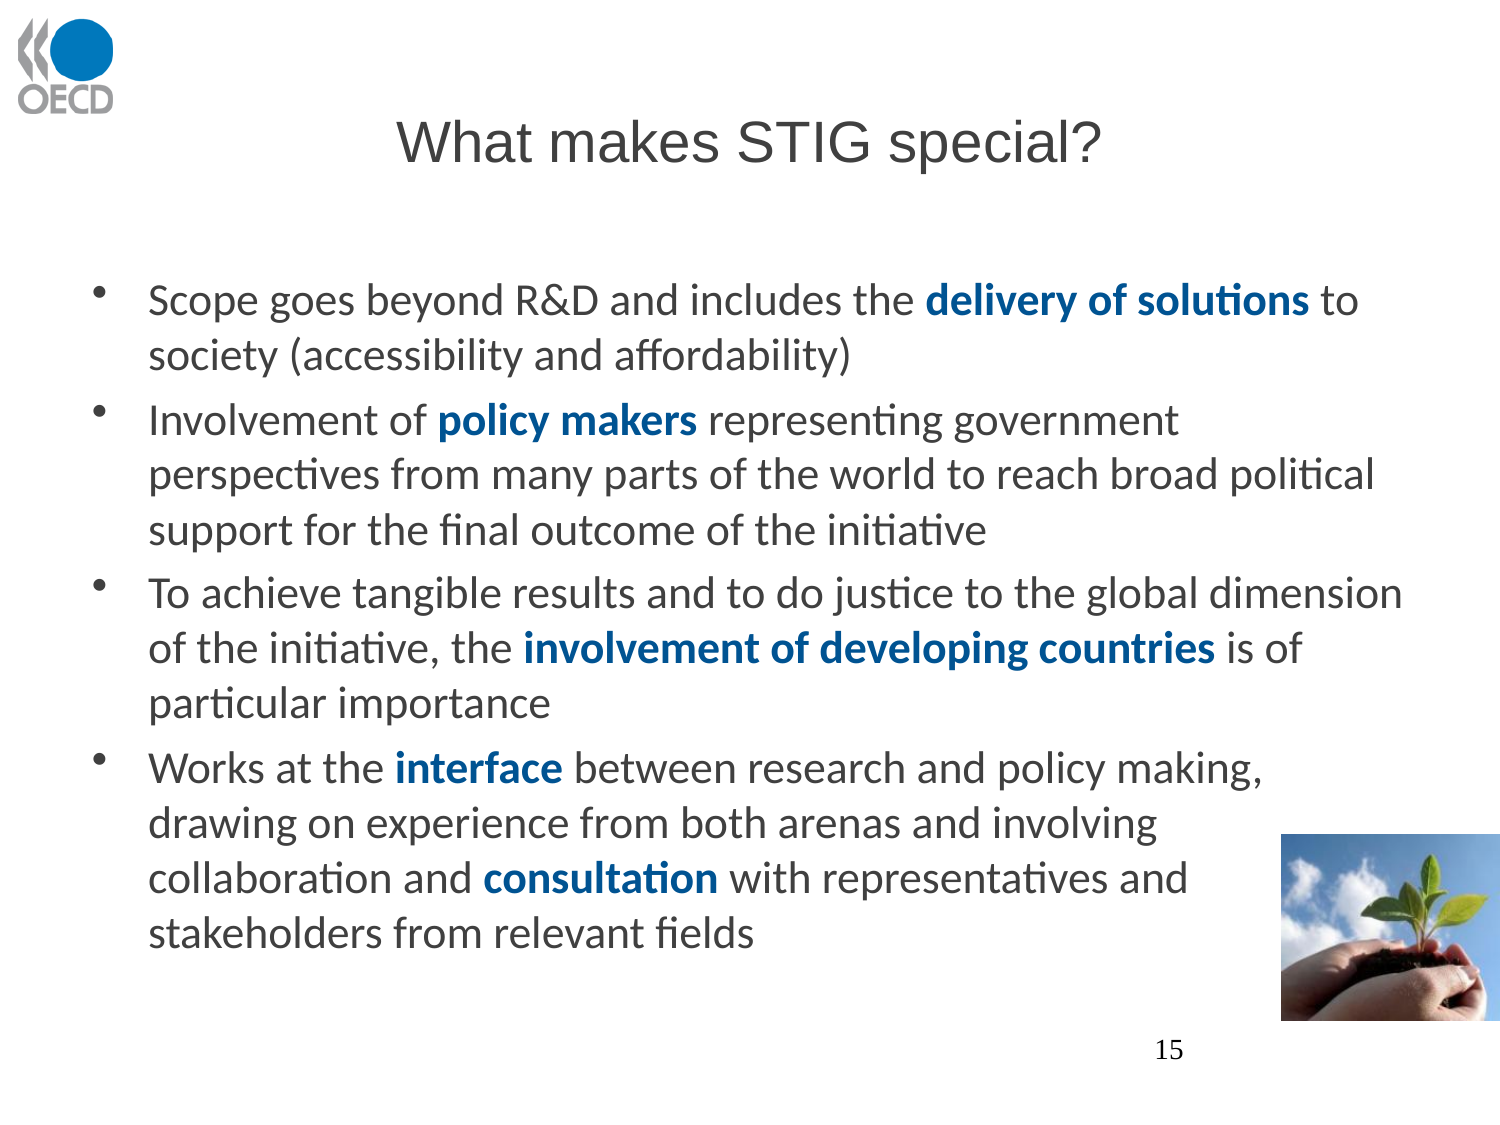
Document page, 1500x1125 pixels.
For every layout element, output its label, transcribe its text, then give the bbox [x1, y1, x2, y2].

title What makes STIG special? [74, 44, 1426, 233]
picture [1281, 834, 1500, 1021]
list Scope goes beyond R&D and includes the delivery of solutions to society (accessibility and affordability) Involvement of policy makers representing government perspectives from many parts of the world to reach broad political support for the final outcome of the initiative To achieve tangible results and to do justice to the global dimension of the initiative, the involvement of developing countries is of particular importance Works at the interface between research and policy making, drawing on experience from both arenas and involving collaboration and consultation with representatives and stakeholders from relevant fields [76, 262, 1426, 1006]
picture [18, 18, 113, 114]
slide_number 15 [1009, 1022, 1200, 1102]
